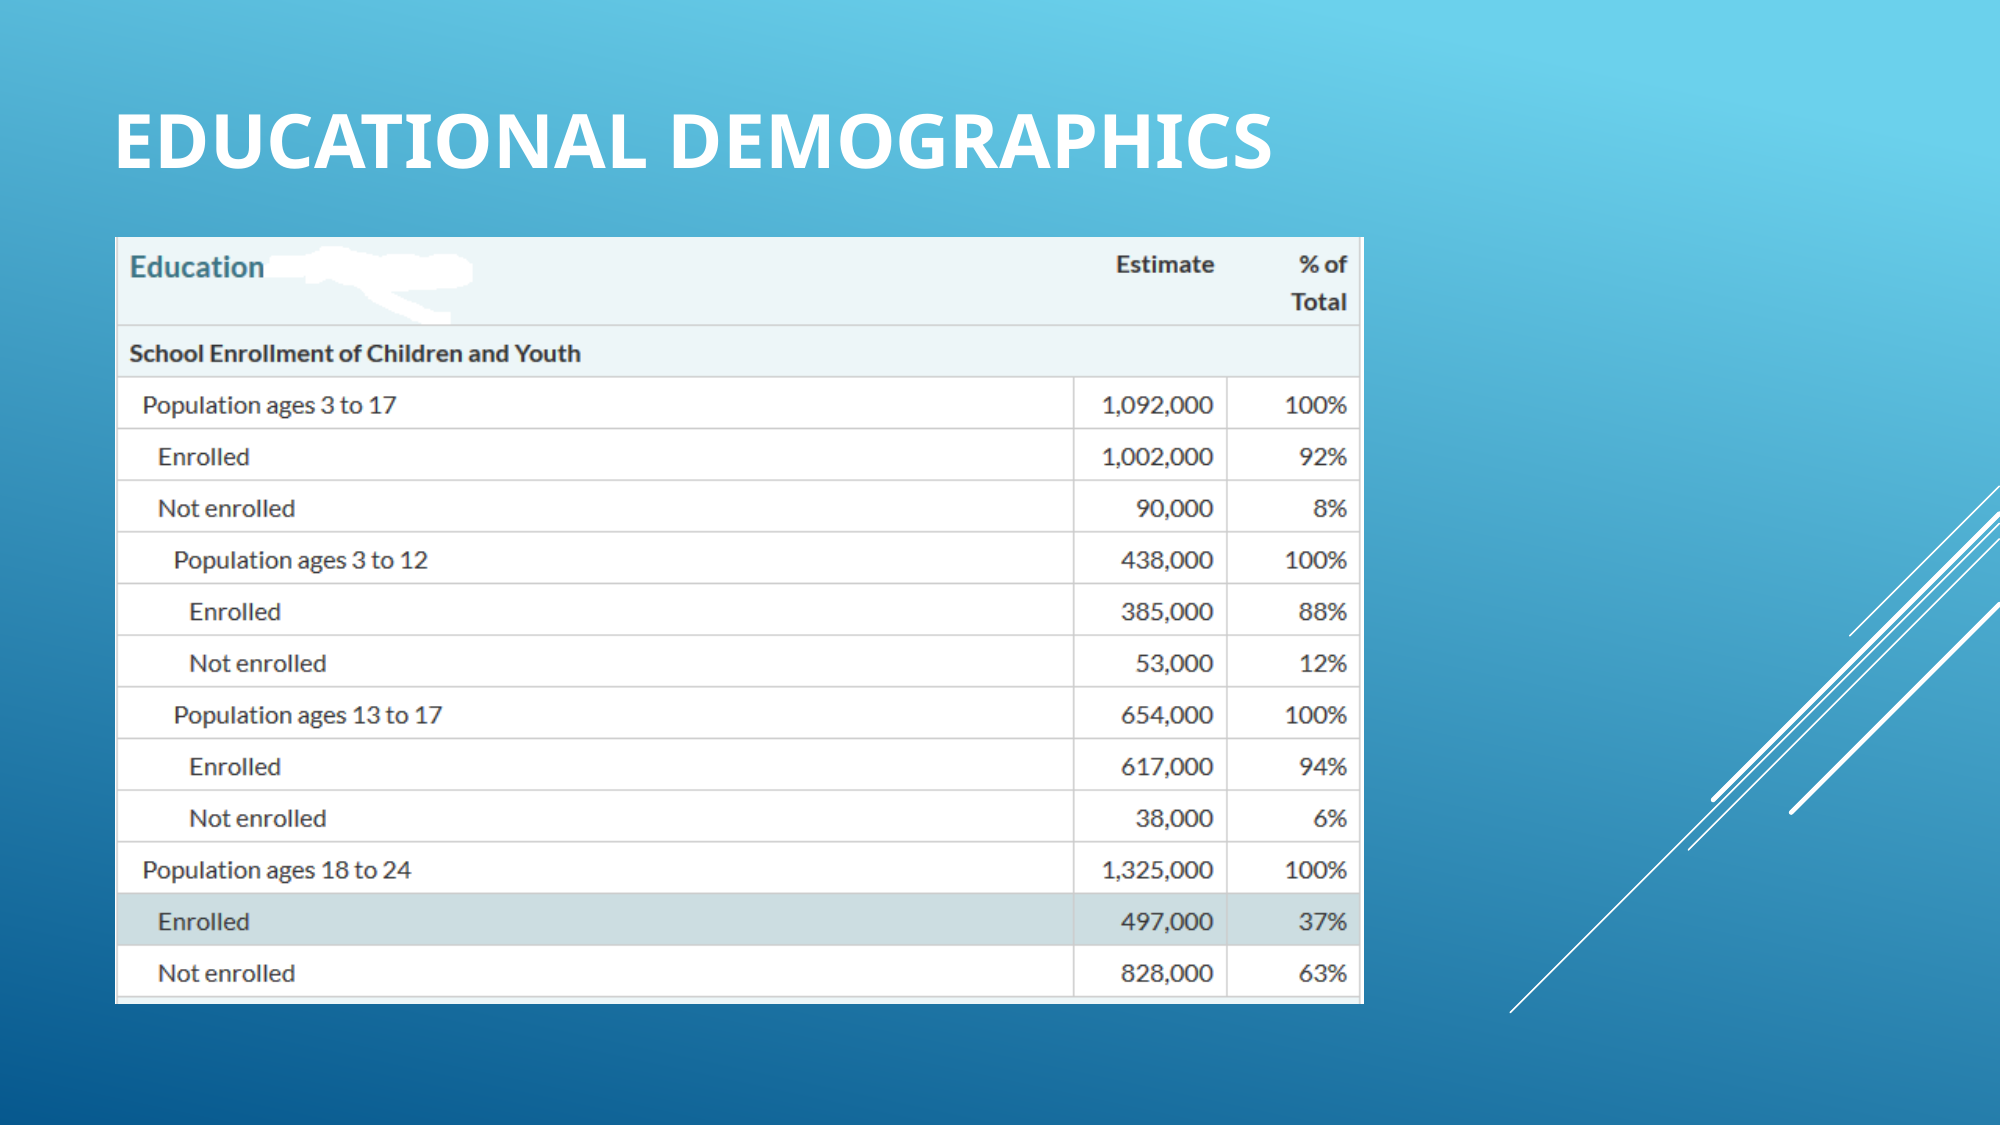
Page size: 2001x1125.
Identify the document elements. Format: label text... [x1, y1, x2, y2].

title Educational Demographics [97, 15, 1498, 263]
picture [115, 237, 1364, 1004]
